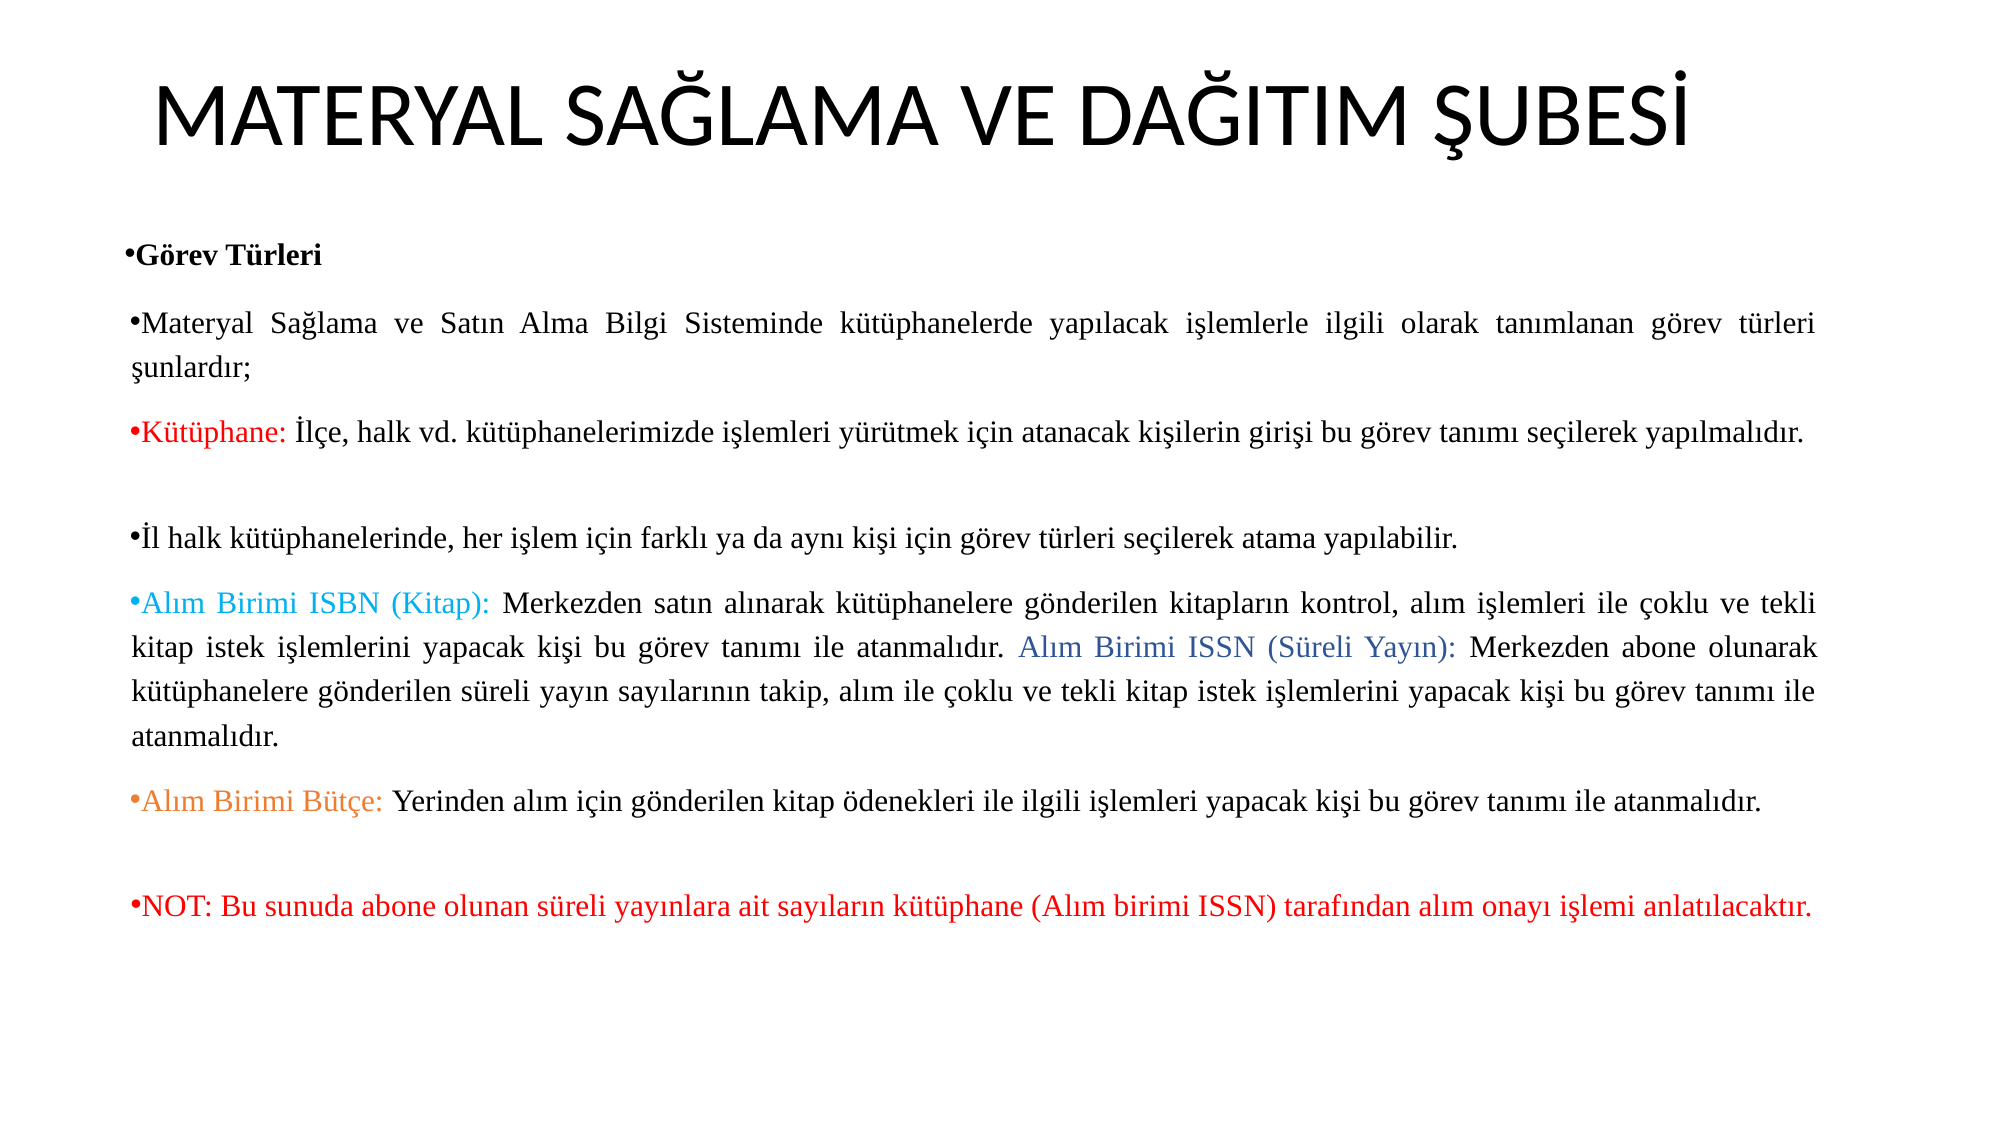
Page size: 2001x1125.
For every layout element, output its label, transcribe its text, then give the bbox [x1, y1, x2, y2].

list Görev Türleri Materyal Sağlama ve Satın Alma Bilgi Sisteminde kütüphanelerde yapılacak işlemlerle ilgili olarak tanımlanan görev türleri şunlardır; Kütüphane: İlçe, halk vd. kütüphanelerimizde işlemleri yürütmek için atanacak kişilerin girişi bu görev tanımı seçilerek yapılmalıdır. İl halk kütüphanelerinde, her işlem için farklı ya da aynı kişi için görev türleri seçilerek atama yapılabilir. Alım Birimi ISBN (Kitap): Merkezden satın alınarak kütüphanelere gönderilen kitapların kontrol, alım işlemleri ile çoklu ve tekli kitap istek işlemlerini yapacak kişi bu görev tanımı ile atanmalıdır. Alım Birimi ISSN (Süreli Yayın): Merkezden abone olunarak kütüphanelere gönderilen süreli yayın sayılarının takip, alım ile çoklu ve tekli kitap istek işlemlerini yapacak kişi bu görev tanımı ile atanmalıdır. Alım Birimi Bütçe: Yerinden alım için gönderilen kitap ödenekleri ile ilgili işlemleri yapacak kişi bu görev tanımı ile atanmalıdır. NOT: Bu sunuda abone olunan süreli yayınlara ait sayıların kütüphane (Alım birimi ISSN) tarafından alım onayı işlemi anlatılacaktır. [109, 224, 1835, 1125]
title MATERYAL SAĞLAMA VE DAĞITIM ŞUBESİ [137, 7, 1863, 225]
